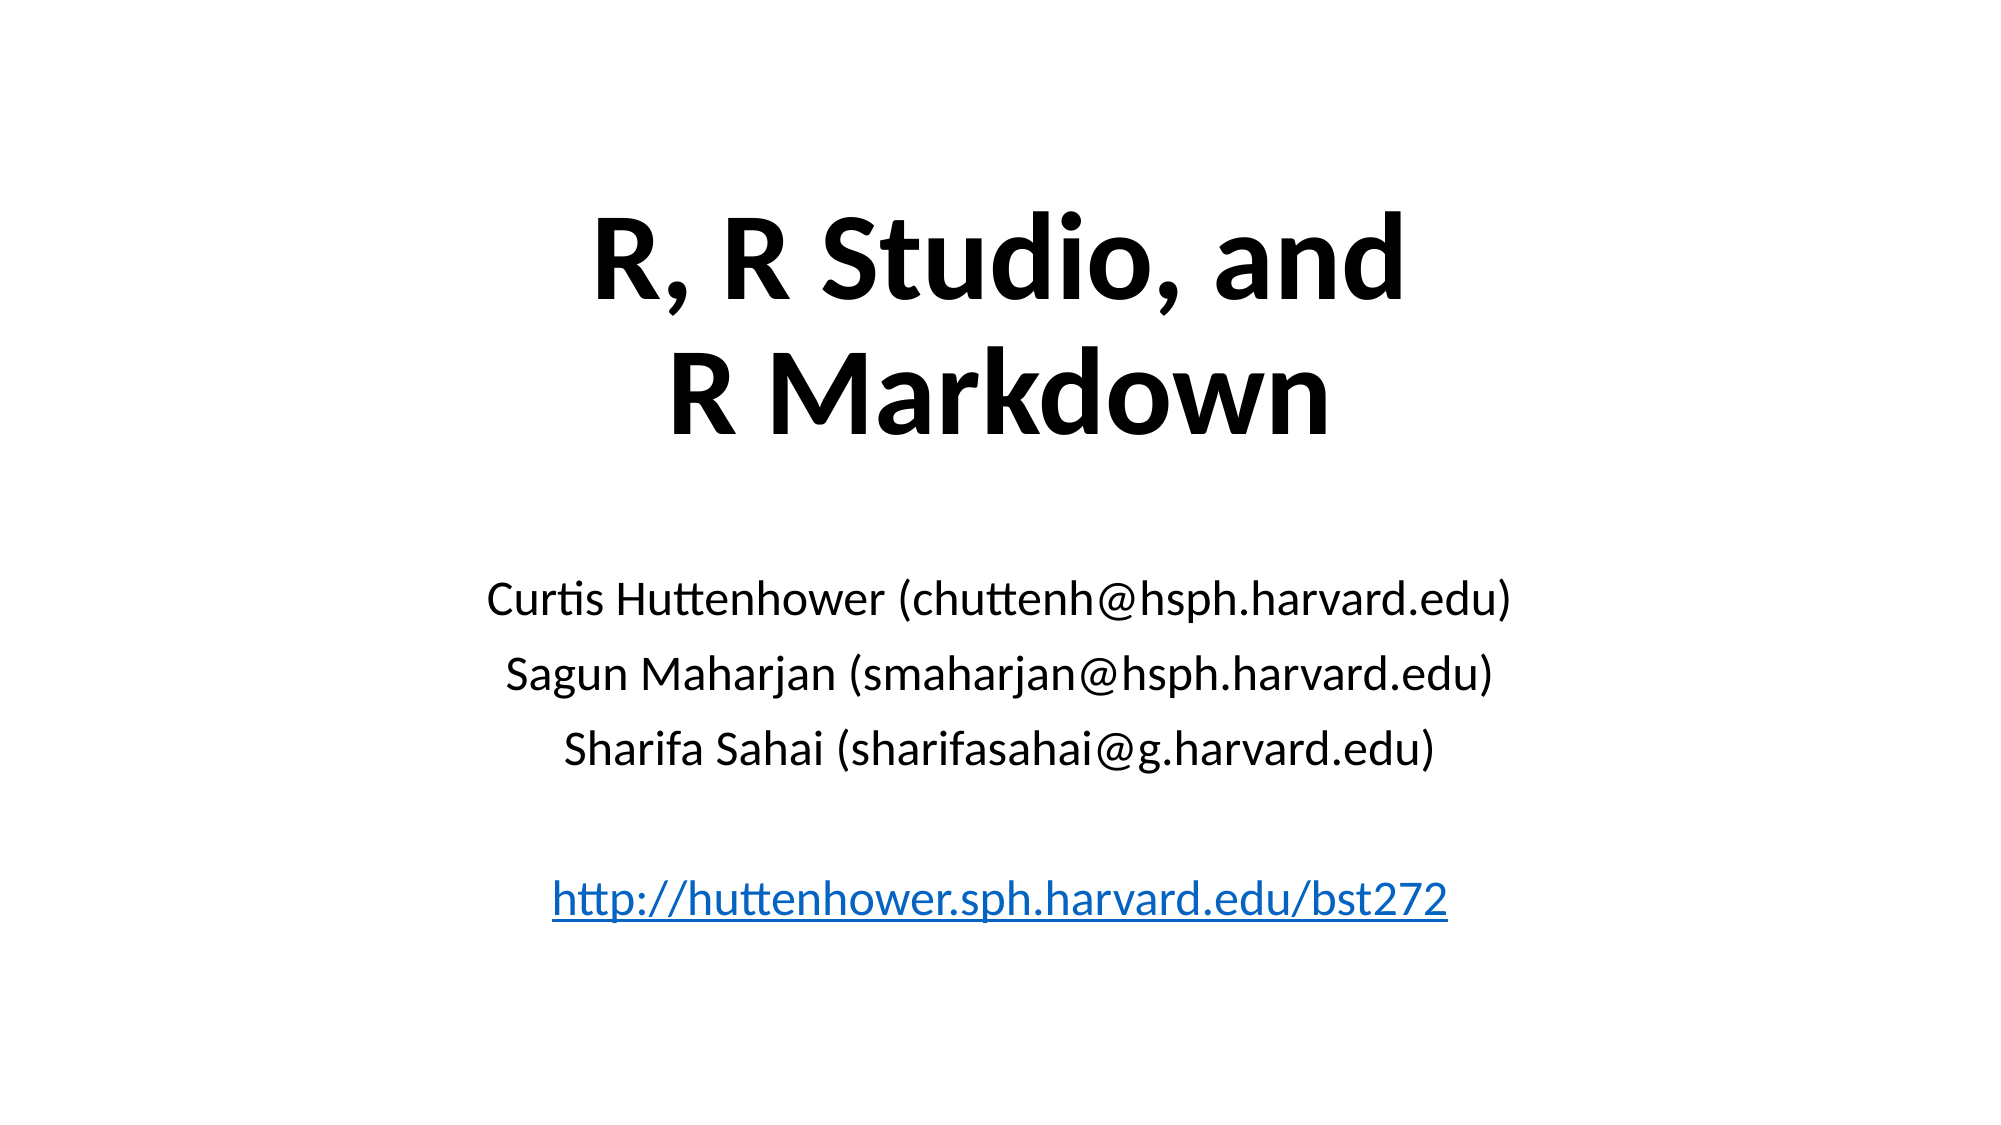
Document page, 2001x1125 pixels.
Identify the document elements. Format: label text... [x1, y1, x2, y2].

title R, R Studio, and R Markdown [249, 77, 1750, 470]
subtitle Curtis Huttenhower (chuttenh@hsph.harvard.edu) Sagun Maharjan (smaharjan@hsph.harvard.edu) Sharifa Sahai (sharifasahai@g.harvard.edu) http://huttenhower.sph.harvard.edu/bst272 [249, 484, 1750, 756]
